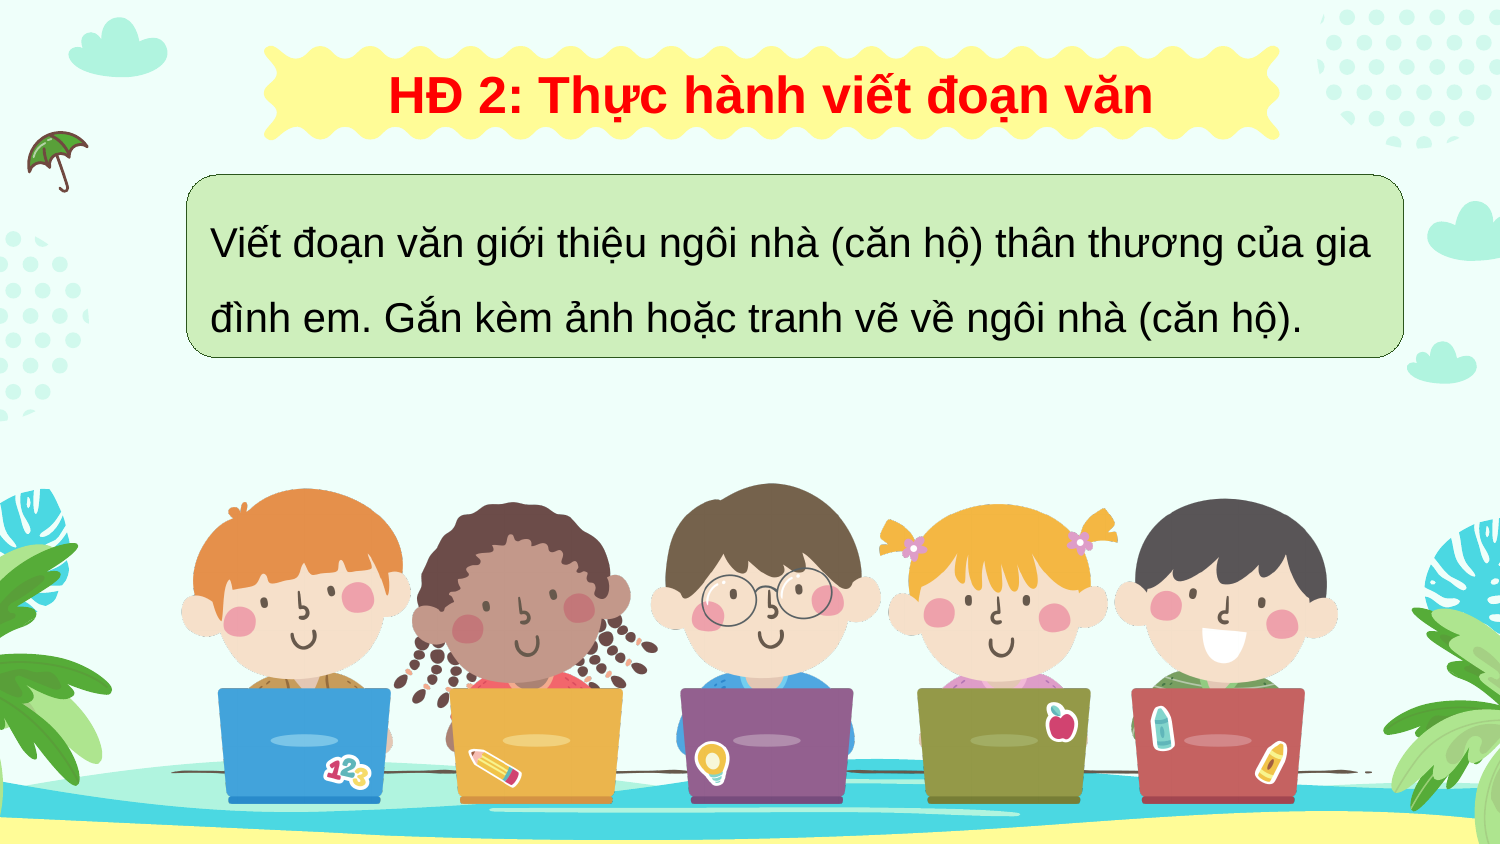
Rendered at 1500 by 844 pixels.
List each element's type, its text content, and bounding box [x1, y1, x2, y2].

text_box [1248, 45, 1280, 140]
text_box [307, 46, 334, 53]
text_box [756, 131, 787, 140]
text_box [858, 46, 885, 53]
text_box [956, 131, 987, 140]
text_box [355, 131, 386, 140]
text_box [505, 131, 536, 140]
text_box [1209, 46, 1237, 53]
text_box [607, 46, 635, 53]
text_box [305, 131, 335, 140]
text_box [1159, 46, 1186, 53]
text_box [806, 131, 837, 140]
text_box [1057, 131, 1088, 140]
text_box [356, 46, 384, 53]
picture [171, 457, 1372, 805]
text_box [707, 46, 735, 53]
text_box [1107, 131, 1138, 140]
text_box [657, 46, 686, 53]
text_box [506, 46, 535, 53]
text_box [1007, 131, 1037, 140]
text_box [455, 131, 486, 140]
text_box [908, 46, 935, 53]
text_box [407, 46, 434, 53]
text_box [605, 131, 637, 140]
text_box [405, 131, 436, 140]
text_box HĐ 2: Thực hành viết đoạn văn [296, 53, 1248, 131]
text_box [557, 46, 585, 53]
text_box [1058, 46, 1086, 53]
text_box [958, 46, 985, 53]
text_box [1008, 46, 1036, 53]
text_box [555, 131, 587, 140]
text_box [808, 46, 836, 53]
text_box [1157, 131, 1188, 140]
text_box [1109, 46, 1136, 53]
text_box Viết đoạn văn giới thiệu ngôi nhà (căn hộ) thân thương của gia đình em. Gắn kèm ảnh hoặc tranh vẽ về ngôi nhà (căn hộ). [186, 174, 1404, 358]
text_box [1208, 131, 1238, 140]
text_box [656, 131, 687, 140]
text_box [263, 45, 296, 141]
text_box [457, 46, 484, 53]
text_box [906, 131, 937, 140]
text_box [857, 131, 886, 140]
text_box [758, 46, 785, 53]
text_box [706, 131, 736, 140]
